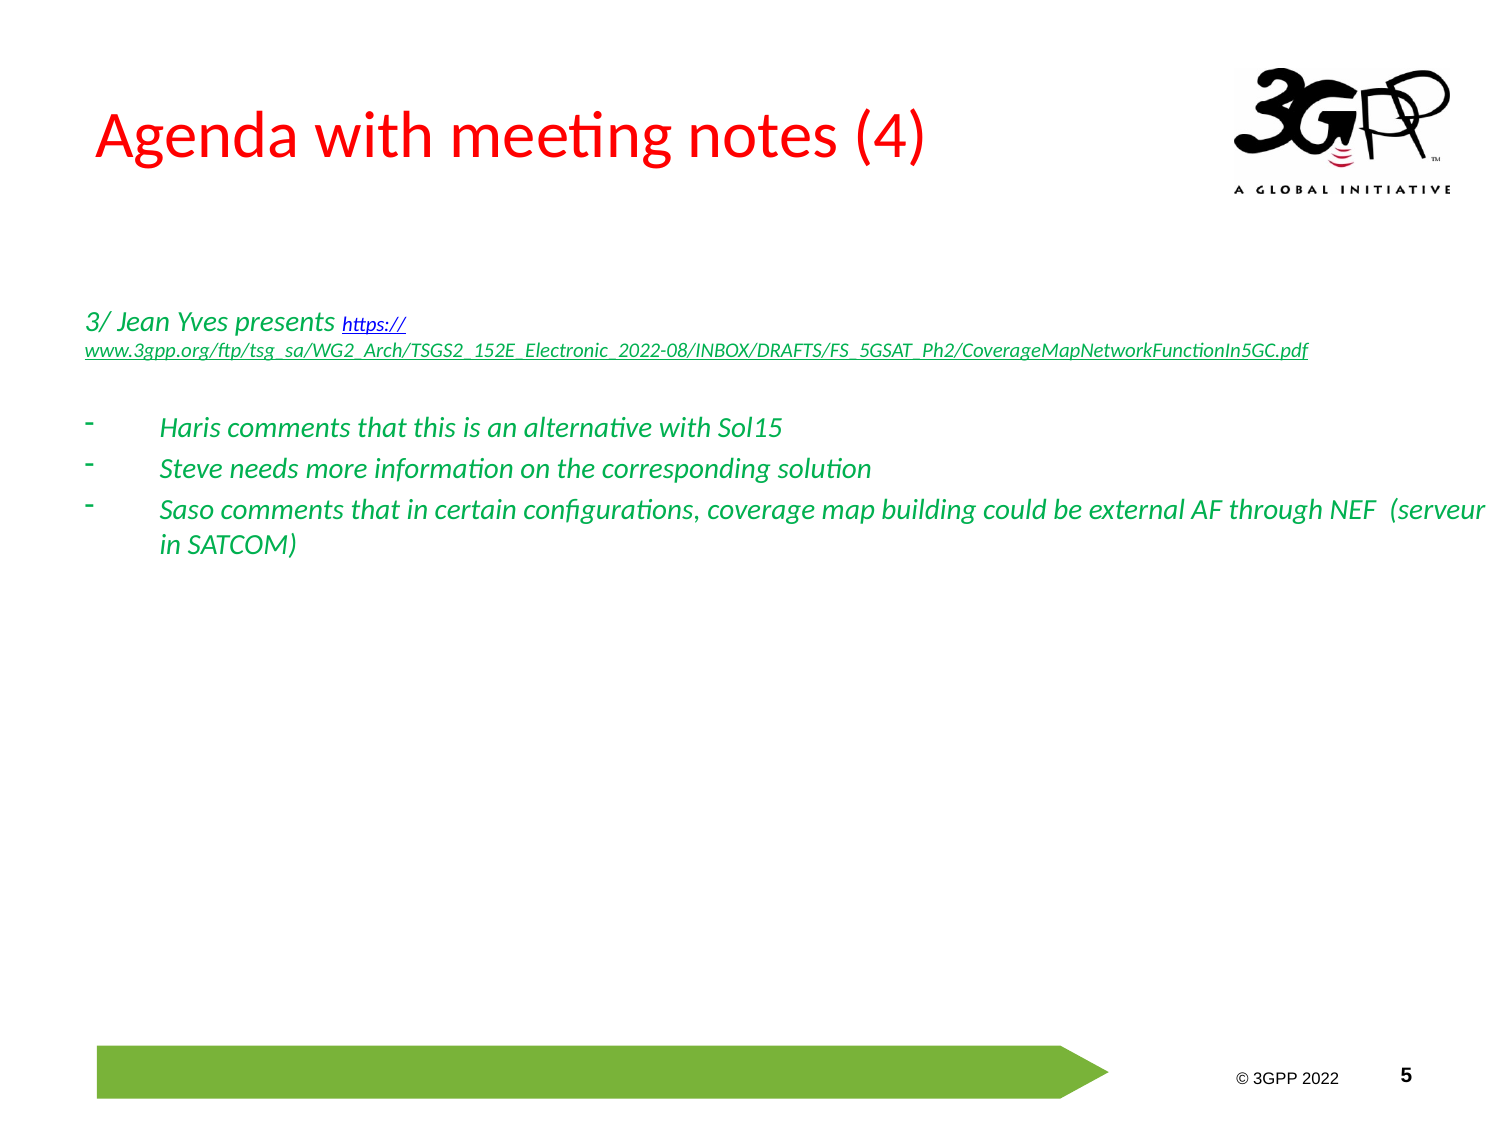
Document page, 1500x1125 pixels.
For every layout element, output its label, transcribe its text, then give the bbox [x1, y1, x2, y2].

picture [1234, 68, 1450, 194]
text_box 3/ Jean Yves presents https://www.3gpp.org/ftp/tsg_sa/WG2_Arch/TSGS2_152E_Electronic_2022-08/INBOX/DRAFTS/FS_5GSAT_Ph2/CoverageMapNetworkFunctionIn5GC.pdf Haris comments that this is an alternative with Sol15 Steve needs more information on the corresponding solution Saso comments that in certain configurations, coverage map building could be external AF through NEF (serveur in SATCOM) [69, 212, 1500, 410]
title Agenda with meeting notes (4) [80, 37, 1201, 212]
